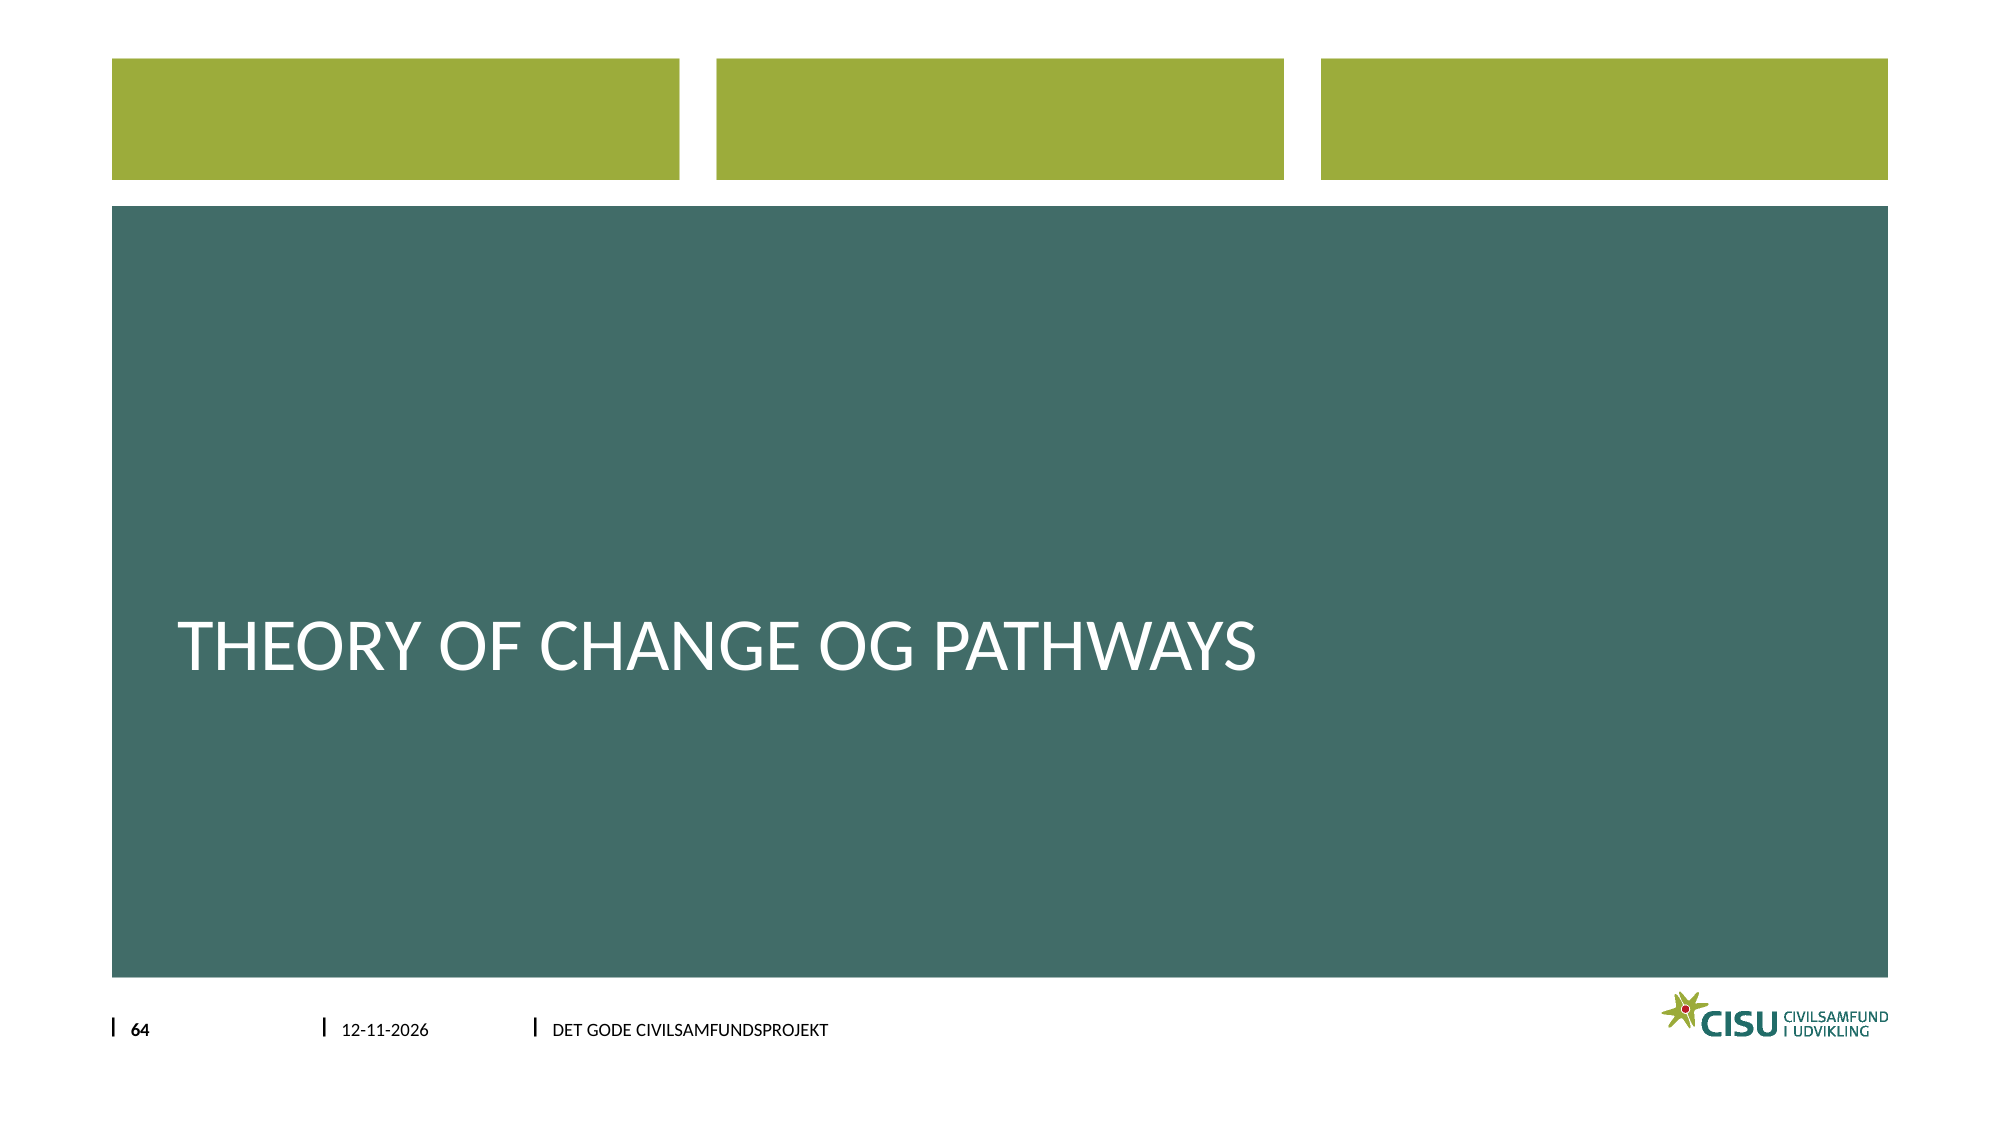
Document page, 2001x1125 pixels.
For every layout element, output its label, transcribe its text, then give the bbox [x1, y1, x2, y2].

title theory of change og pathways [118, 497, 1866, 745]
slide_number 64 [115, 1016, 285, 1041]
picture [0, 0, 2000, 1125]
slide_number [326, 1016, 524, 1041]
footer DET GODE CIVILSAMFUNDSPROJEKT [537, 1016, 1364, 1041]
